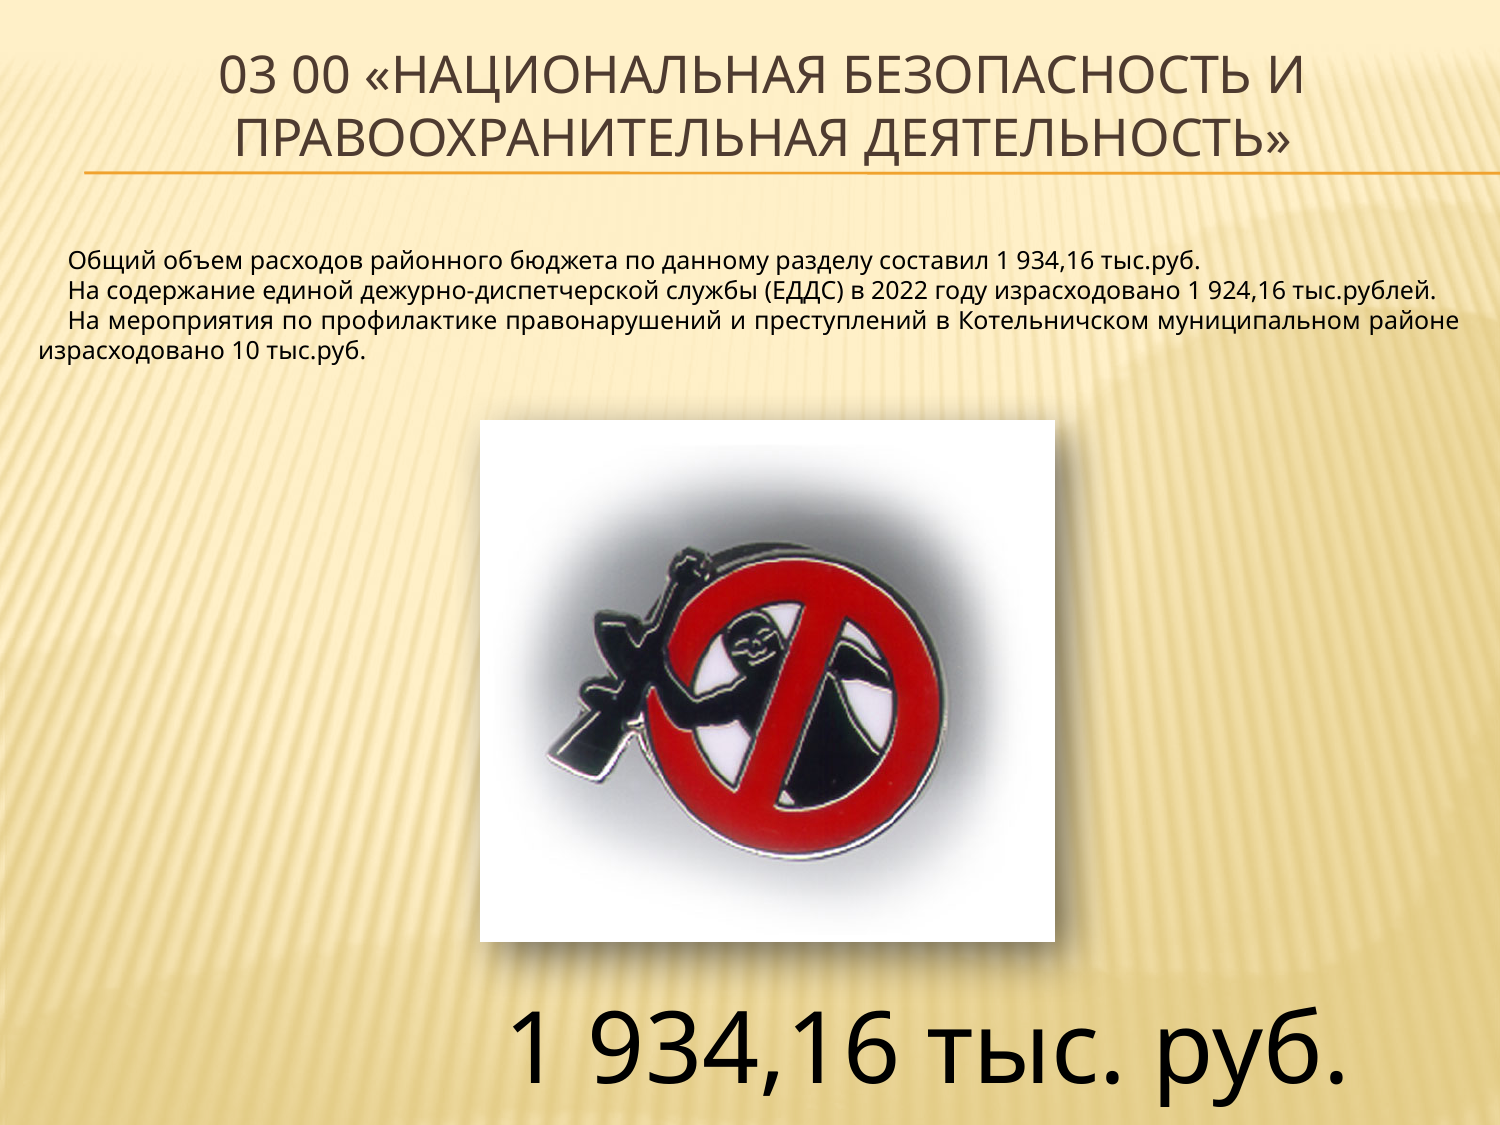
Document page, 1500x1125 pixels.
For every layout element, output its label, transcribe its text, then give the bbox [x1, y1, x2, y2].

title 03 00 «национальная безопасность и правоохранительная деятельность» [50, 35, 1475, 173]
picture [480, 420, 1055, 942]
text_box Общий объем расходов районного бюджета по данному разделу составил 1 934,16 тыс.руб. На содержание единой дежурно-диспетчерской службы (ЕДДС) в 2022 году израсходовано 1 924,16 тыс.рублей. На мероприятия по профилактике правонарушений и преступлений в Котельничском муниципальном районе израсходовано 10 тыс.руб. [38, 225, 1464, 386]
text_box 1 934,16 тыс. руб. [490, 975, 1416, 1086]
